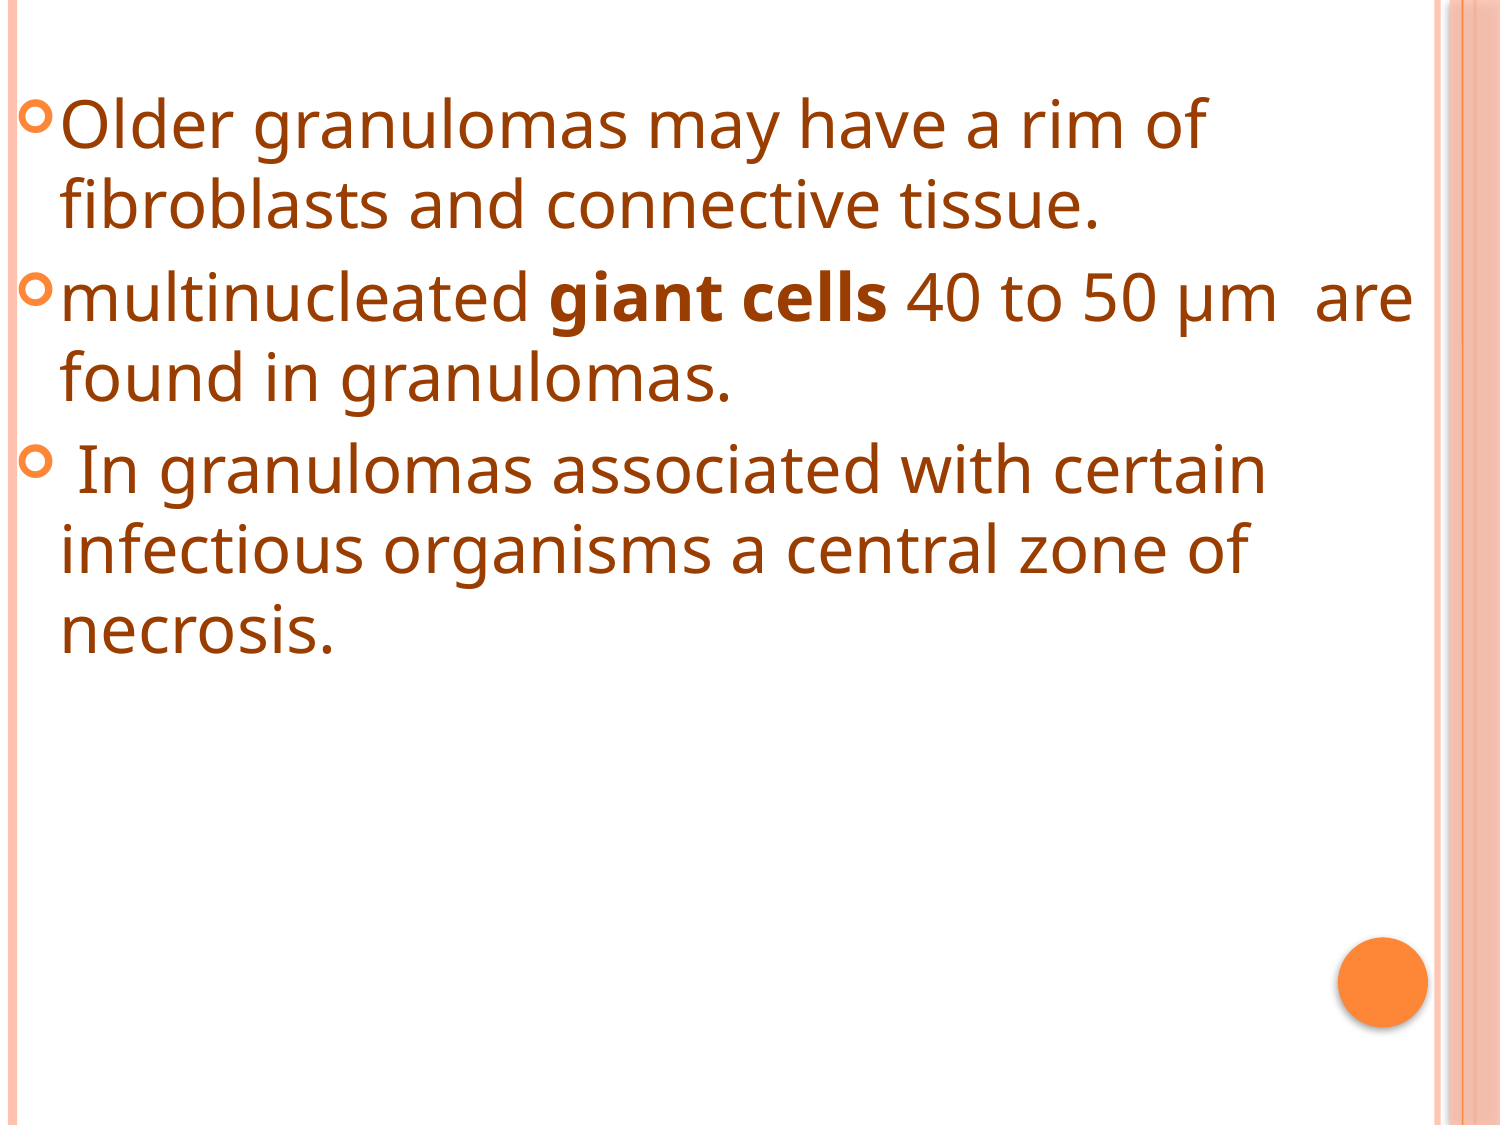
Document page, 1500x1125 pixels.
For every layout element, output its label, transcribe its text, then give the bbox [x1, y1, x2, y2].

list Older granulomas may have a rim of fibroblasts and connective tissue. multinucleated giant cells 40 to 50 μm are found in granulomas. In granulomas associated with certain infectious organisms a central zone of necrosis. [0, 75, 1450, 1125]
